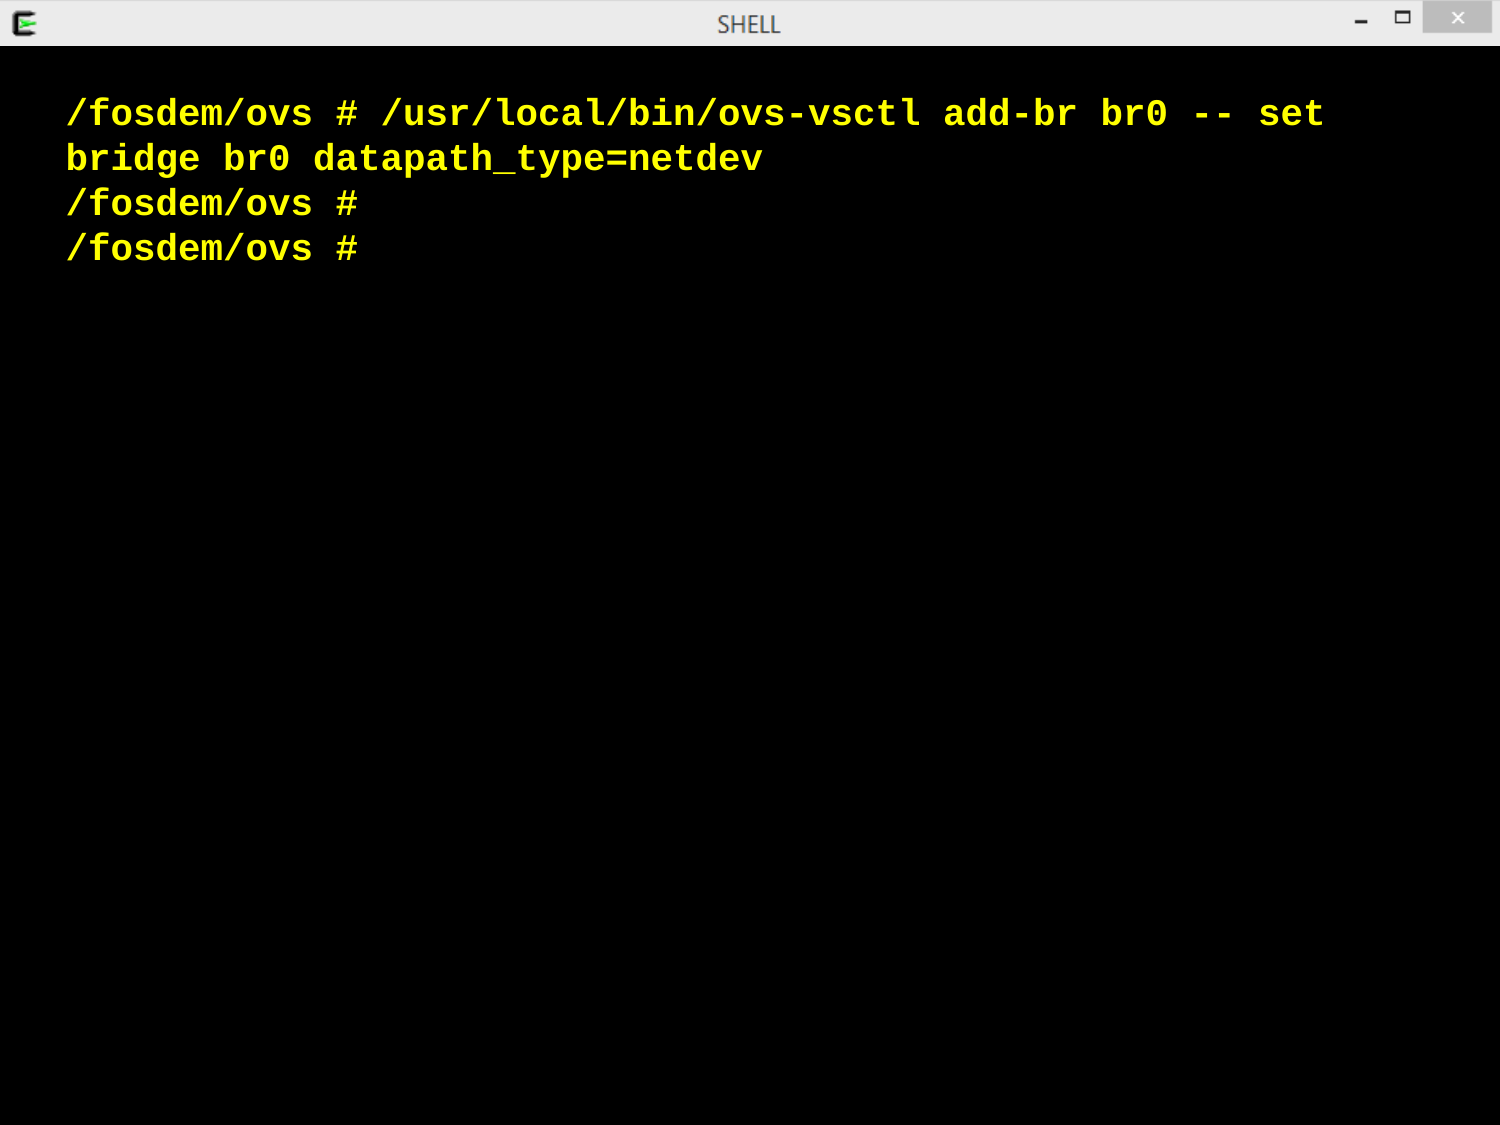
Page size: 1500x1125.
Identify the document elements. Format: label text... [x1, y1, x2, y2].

text_box /fosdem/ovs # /usr/local/bin/ovs-vsctl add-br br0 -- set bridge br0 datapath_type=netdev /fosdem/ovs # /fosdem/ovs # [50, 80, 1500, 276]
picture [0, 0, 1500, 46]
